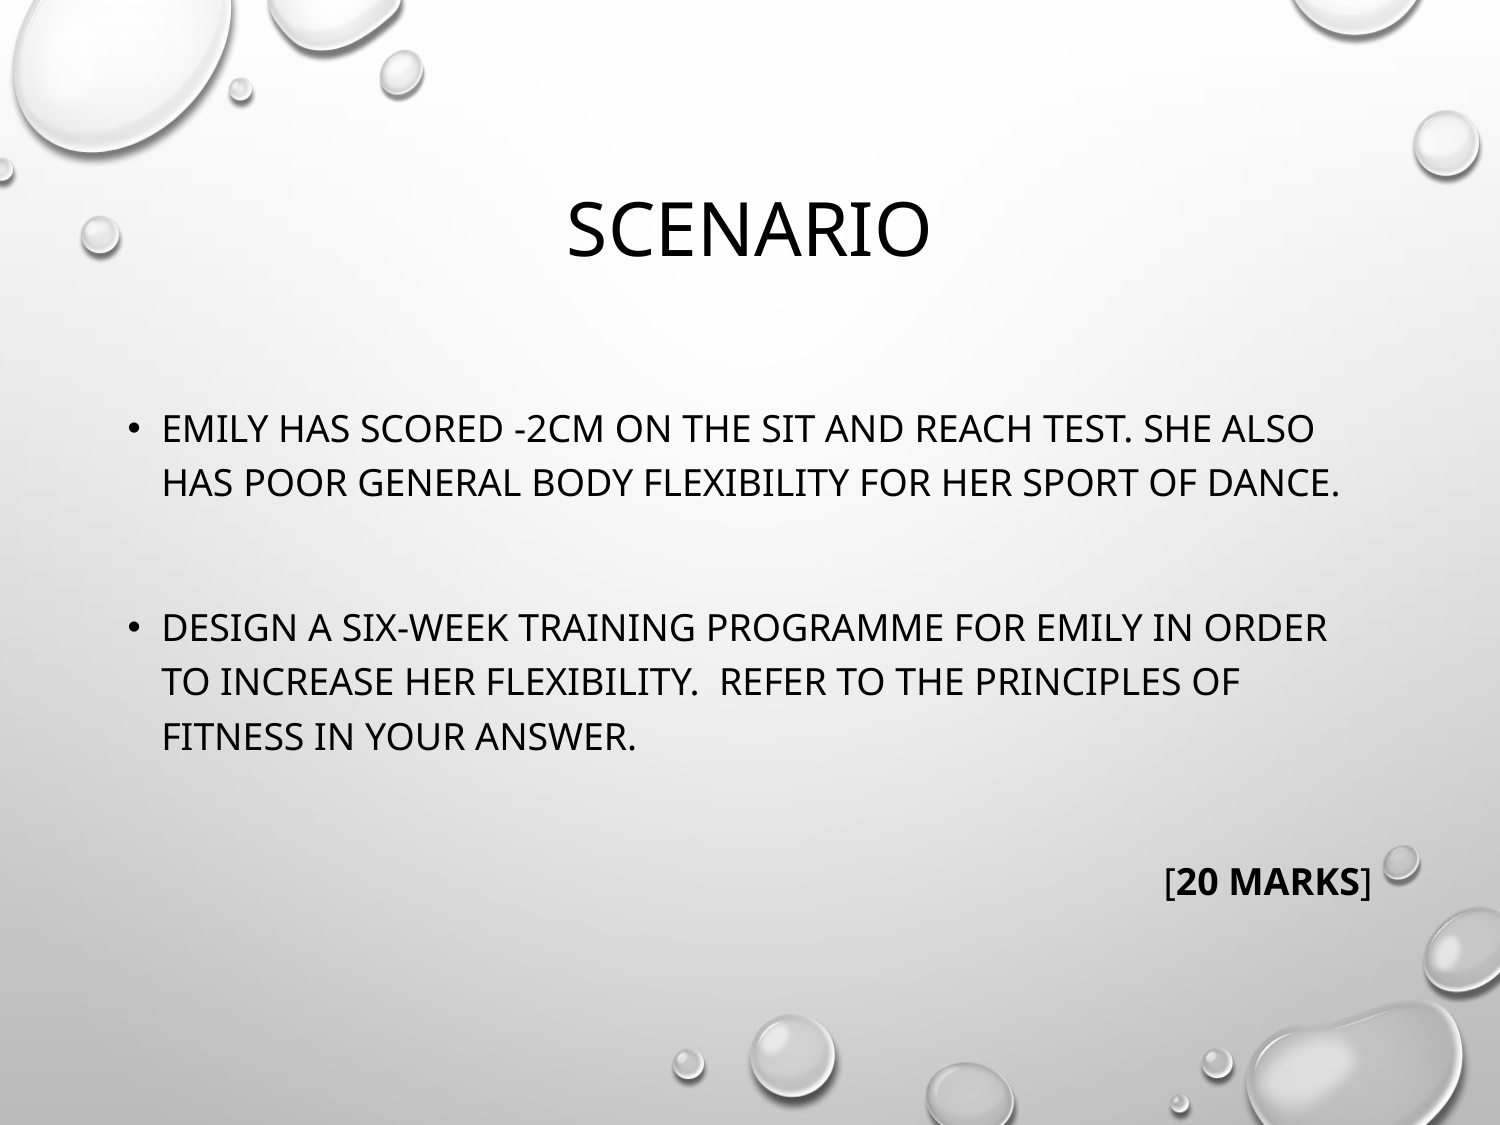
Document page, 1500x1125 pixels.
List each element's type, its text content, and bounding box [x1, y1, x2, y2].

picture [0, 0, 1500, 1125]
title Scenario [112, 101, 1388, 364]
list Emily has scored -2cm on the Sit and Reach test. She also has poor general body flexibility for her sport of Dance. Design a six-week training programme for Emily in order to increase her flexibility. Refer to the principles of fitness in your answer. [20 Marks] [112, 388, 1388, 950]
